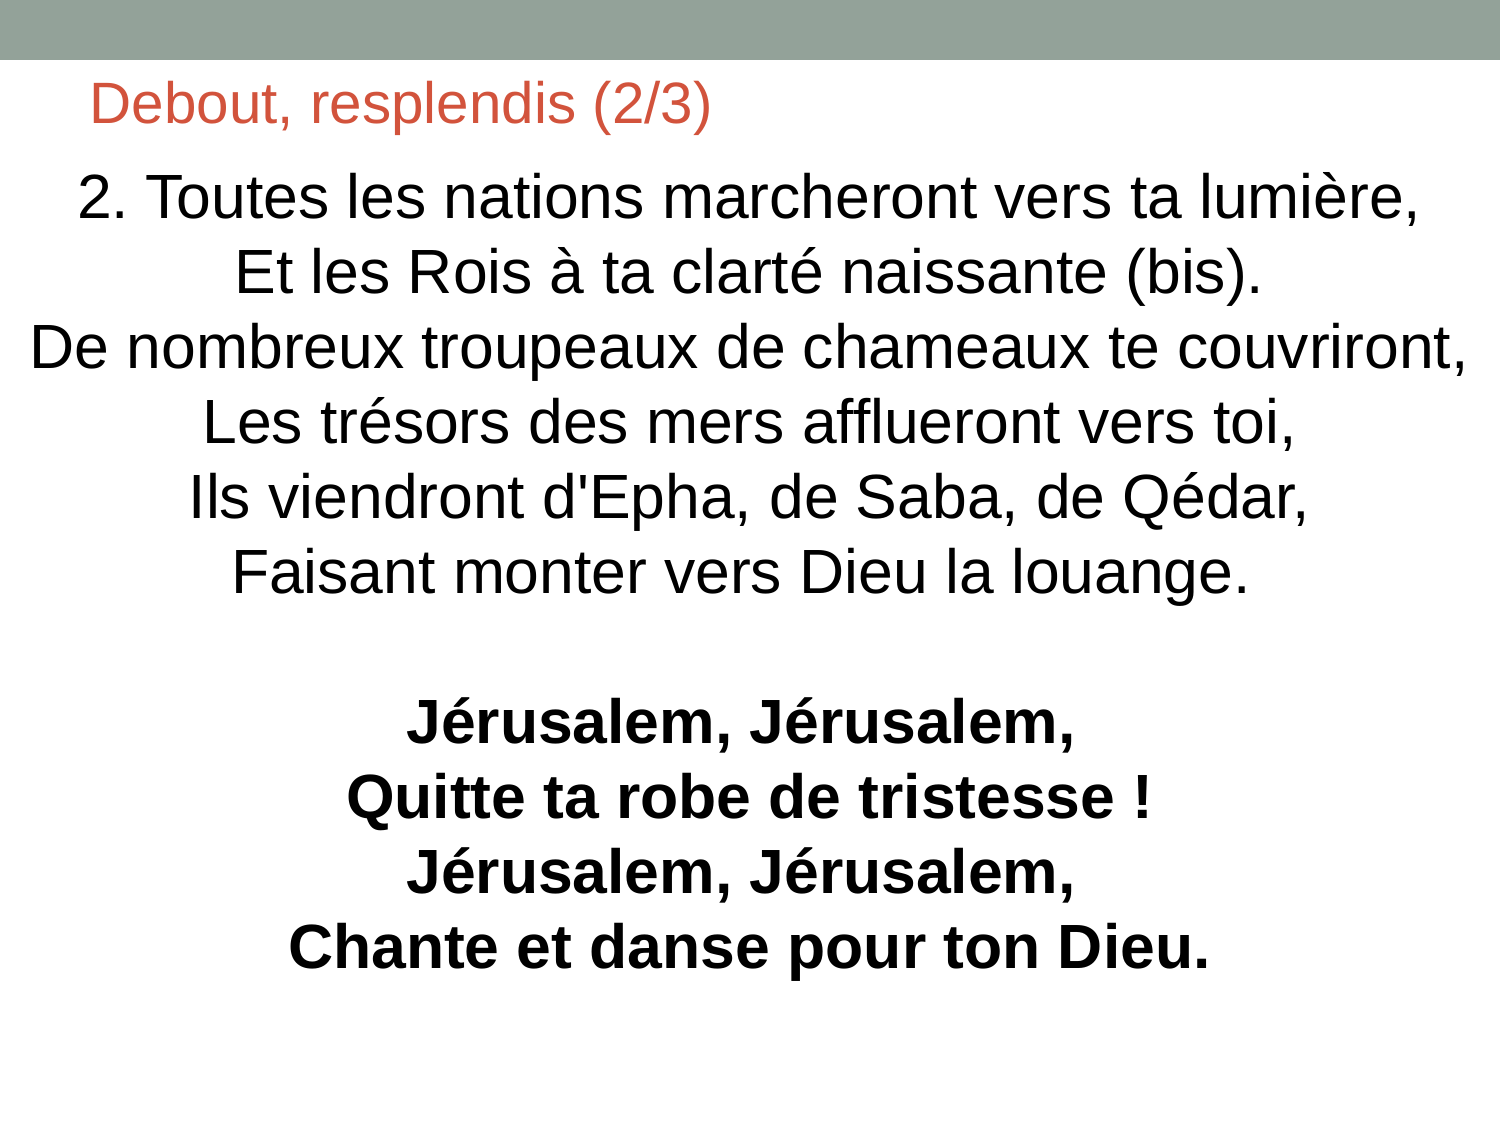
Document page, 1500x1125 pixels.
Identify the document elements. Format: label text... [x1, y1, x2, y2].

text_box 2. Toutes les nations marcheront vers ta lumière, Et les Rois à ta clarté naissante (bis). De nombreux troupeaux de chameaux te couvriront, Les trésors des mers afflueront vers toi, Ils viendront d'Epha, de Saba, de Qédar, Faisant monter vers Dieu la louange. Jérusalem, Jérusalem, Quitte ta robe de tristesse ! Jérusalem, Jérusalem, Chante et danse pour ton Dieu. [0, 148, 1500, 1039]
text_box Debout, resplendis (2/3) [74, 57, 1317, 163]
